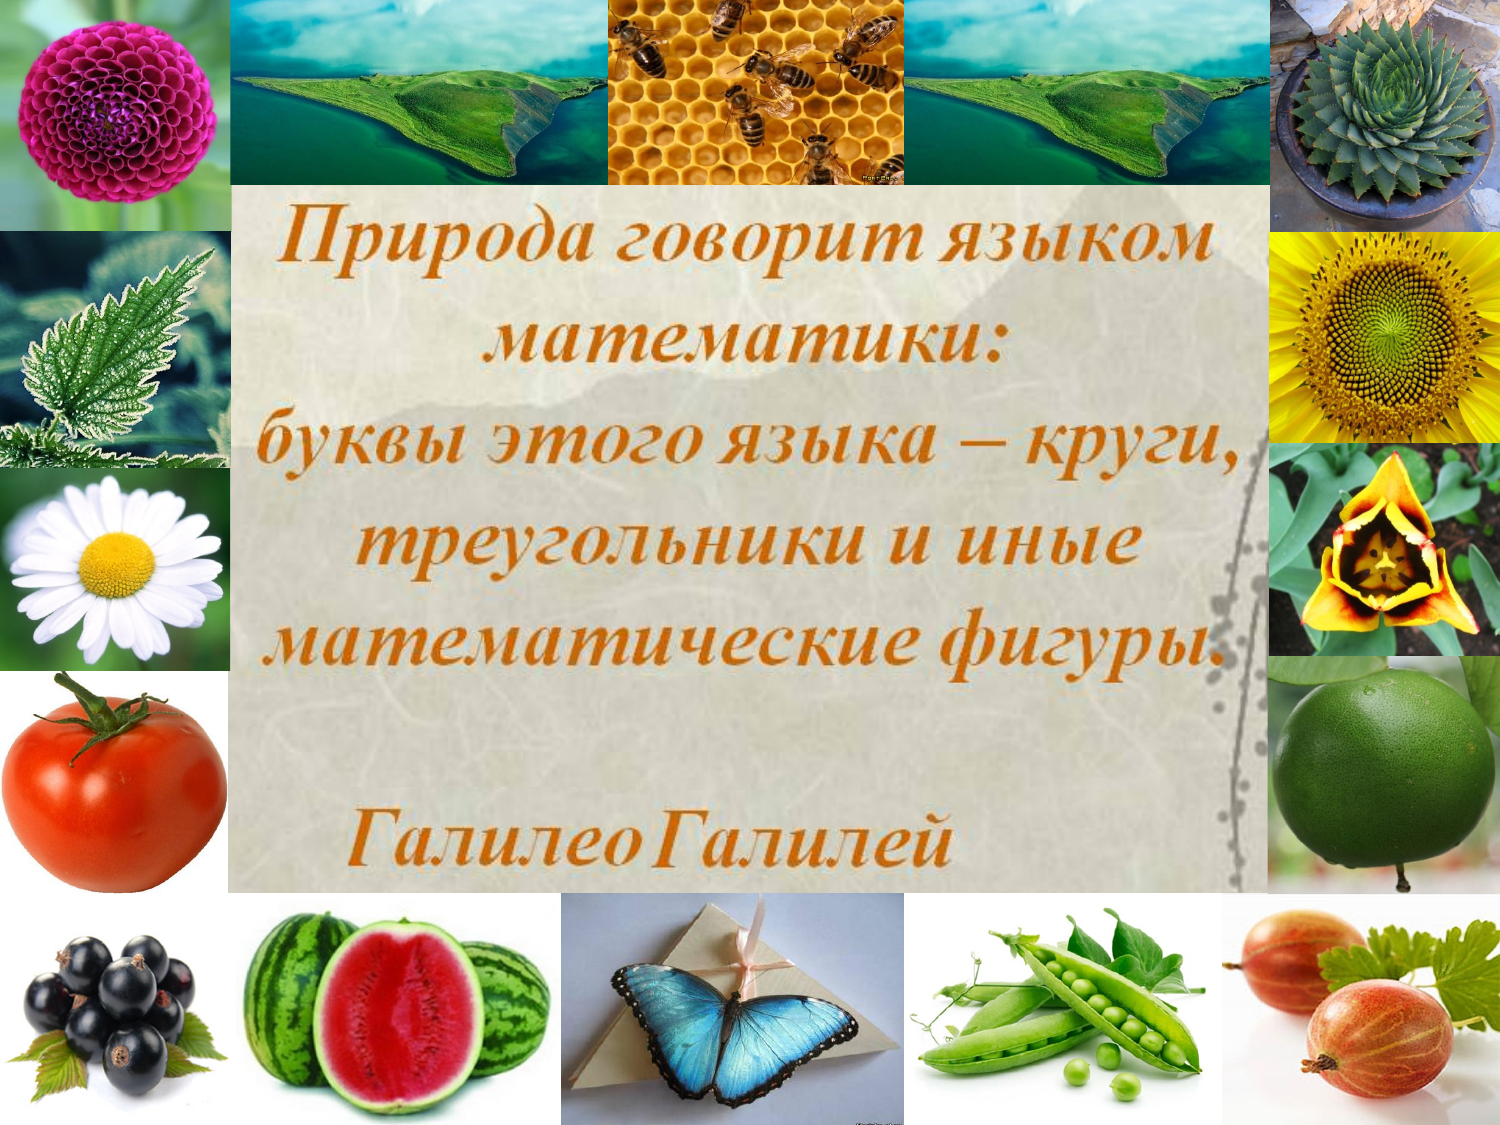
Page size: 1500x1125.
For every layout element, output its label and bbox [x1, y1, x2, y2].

text_box [0, 0, 1500, 1125]
